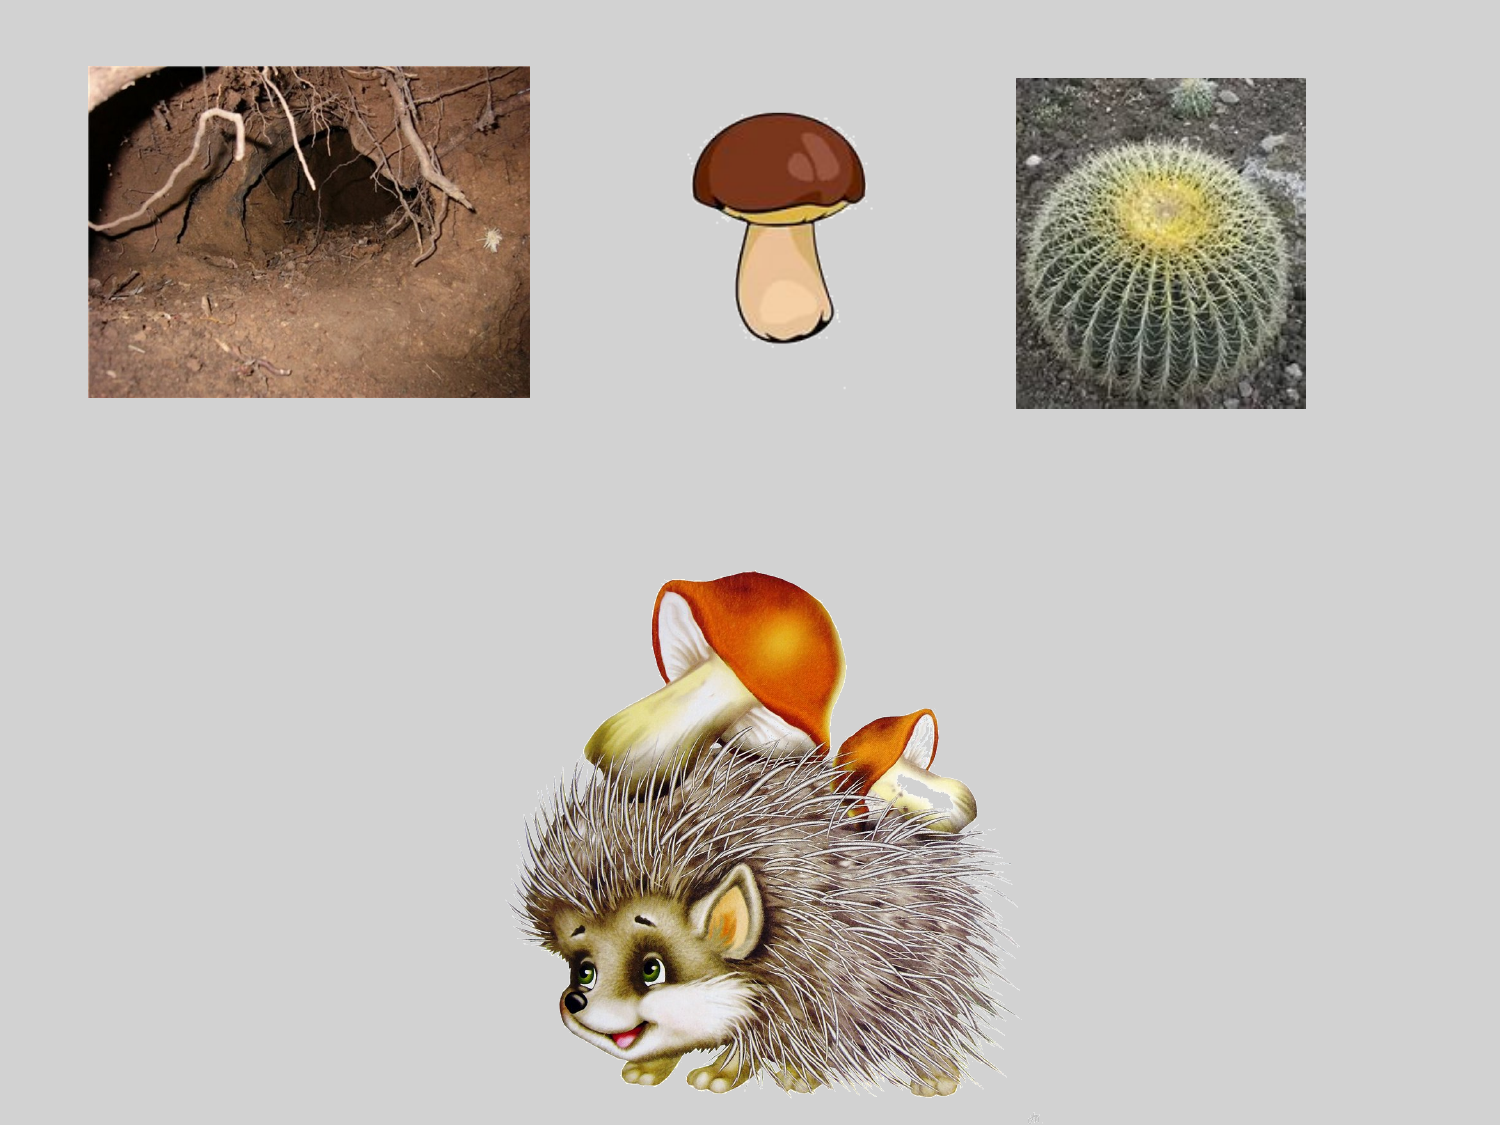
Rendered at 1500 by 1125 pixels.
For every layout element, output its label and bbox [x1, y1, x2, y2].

picture [643, 68, 925, 410]
picture [489, 552, 1046, 1125]
picture [88, 66, 530, 398]
picture [1015, 77, 1306, 410]
